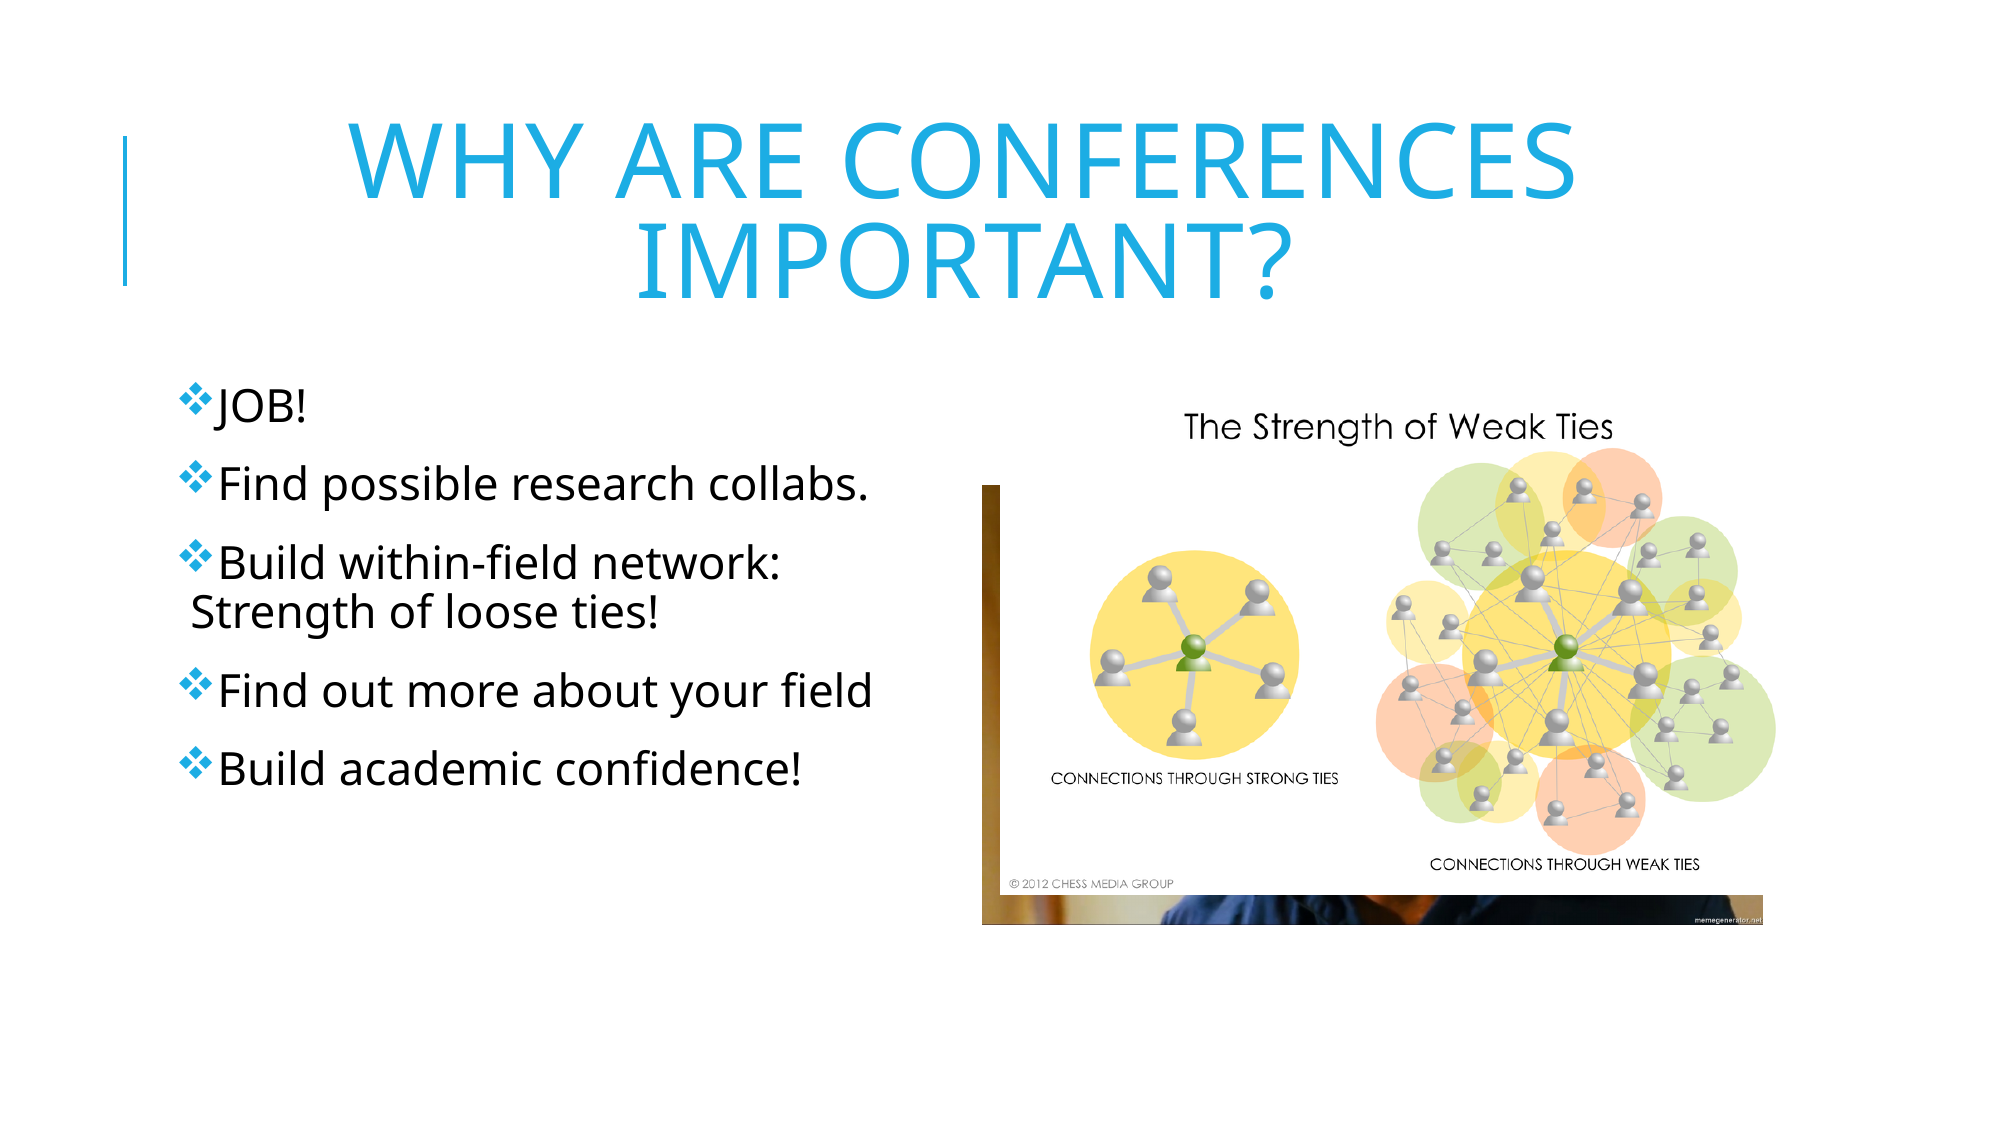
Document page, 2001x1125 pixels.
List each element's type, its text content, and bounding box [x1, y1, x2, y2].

picture [1000, 389, 1798, 895]
list JOB! Find possible research collabs. Build within-field network: Strength of loose ties! Find out more about your field Build academic confidence! [168, 375, 948, 1035]
title Why are conferences important? [168, 96, 1763, 342]
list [982, 485, 1763, 925]
